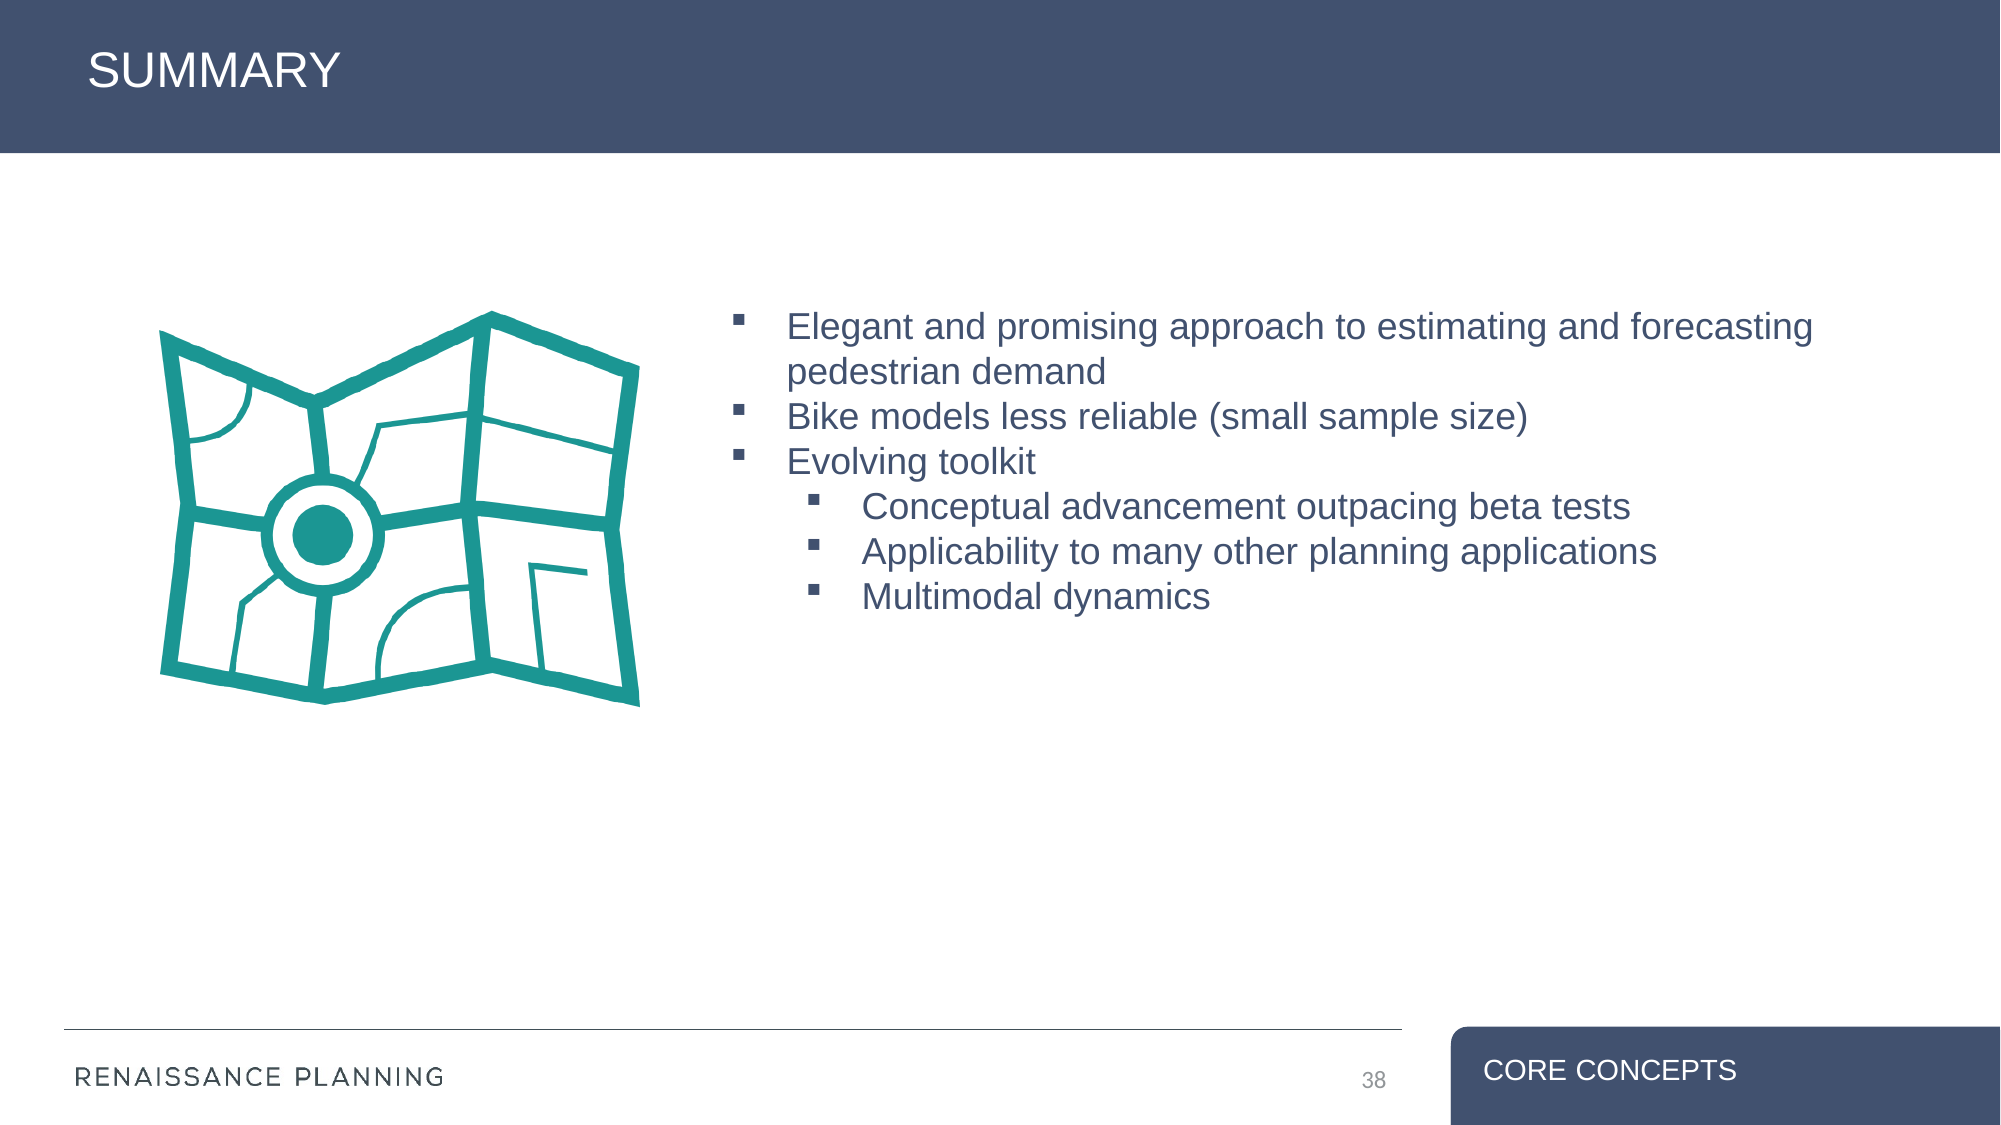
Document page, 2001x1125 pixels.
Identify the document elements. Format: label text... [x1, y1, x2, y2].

picture [159, 268, 640, 749]
text_box CORE CONCEPTS [1468, 1044, 1983, 1094]
text_box [0, 0, 2000, 151]
text_box Elegant and promising approach to estimating and forecasting pedestrian demand Bike models less reliable (small sample size) Evolving toolkit Conceptual advancement outpacing beta tests Applicability to many other planning applications Multimodal dynamics [715, 294, 1858, 720]
slide_number 38 [951, 1049, 1402, 1109]
picture [76, 1067, 442, 1086]
title SUMMARY [72, 36, 1798, 146]
text_box [1449, 1025, 2000, 1125]
